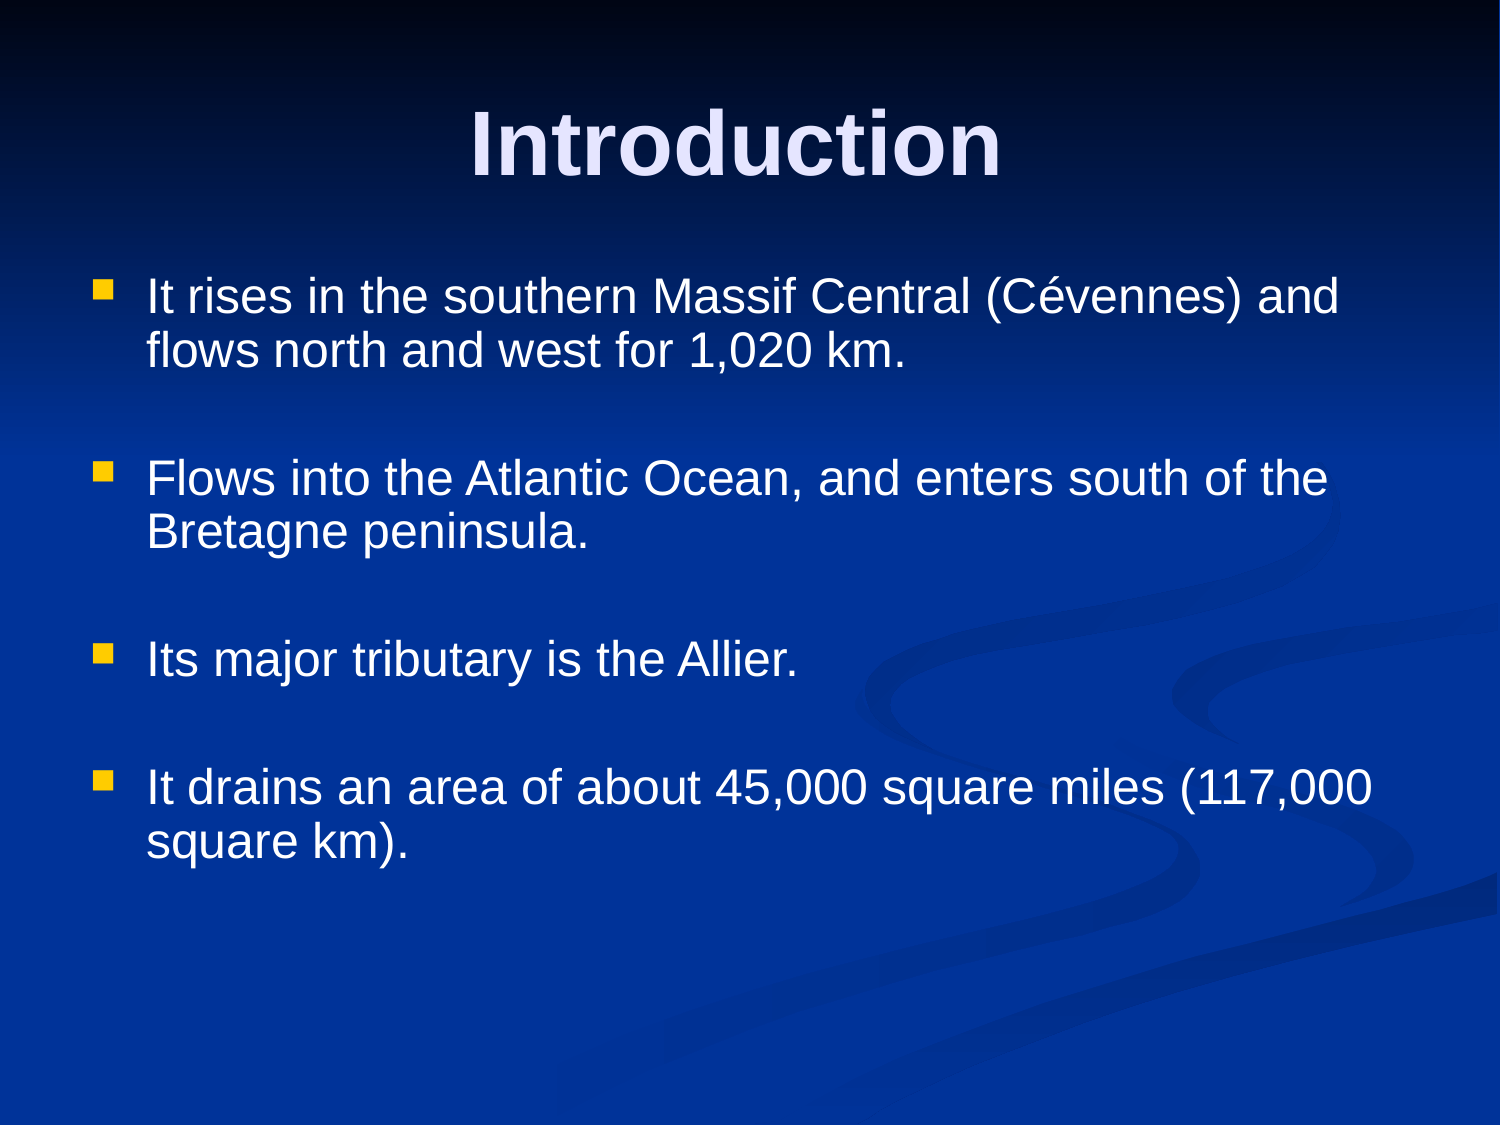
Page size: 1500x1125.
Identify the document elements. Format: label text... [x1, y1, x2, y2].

list It rises in the southern Massif Central (Cévennes) and flows north and west for 1,020 km. Flows into the Atlantic Ocean, and enters south of the Bretagne peninsula. Its major tributary is the Allier. It drains an area of about 45,000 square miles (117,000 square km). [74, 262, 1426, 1006]
title Introduction [74, 44, 1426, 233]
